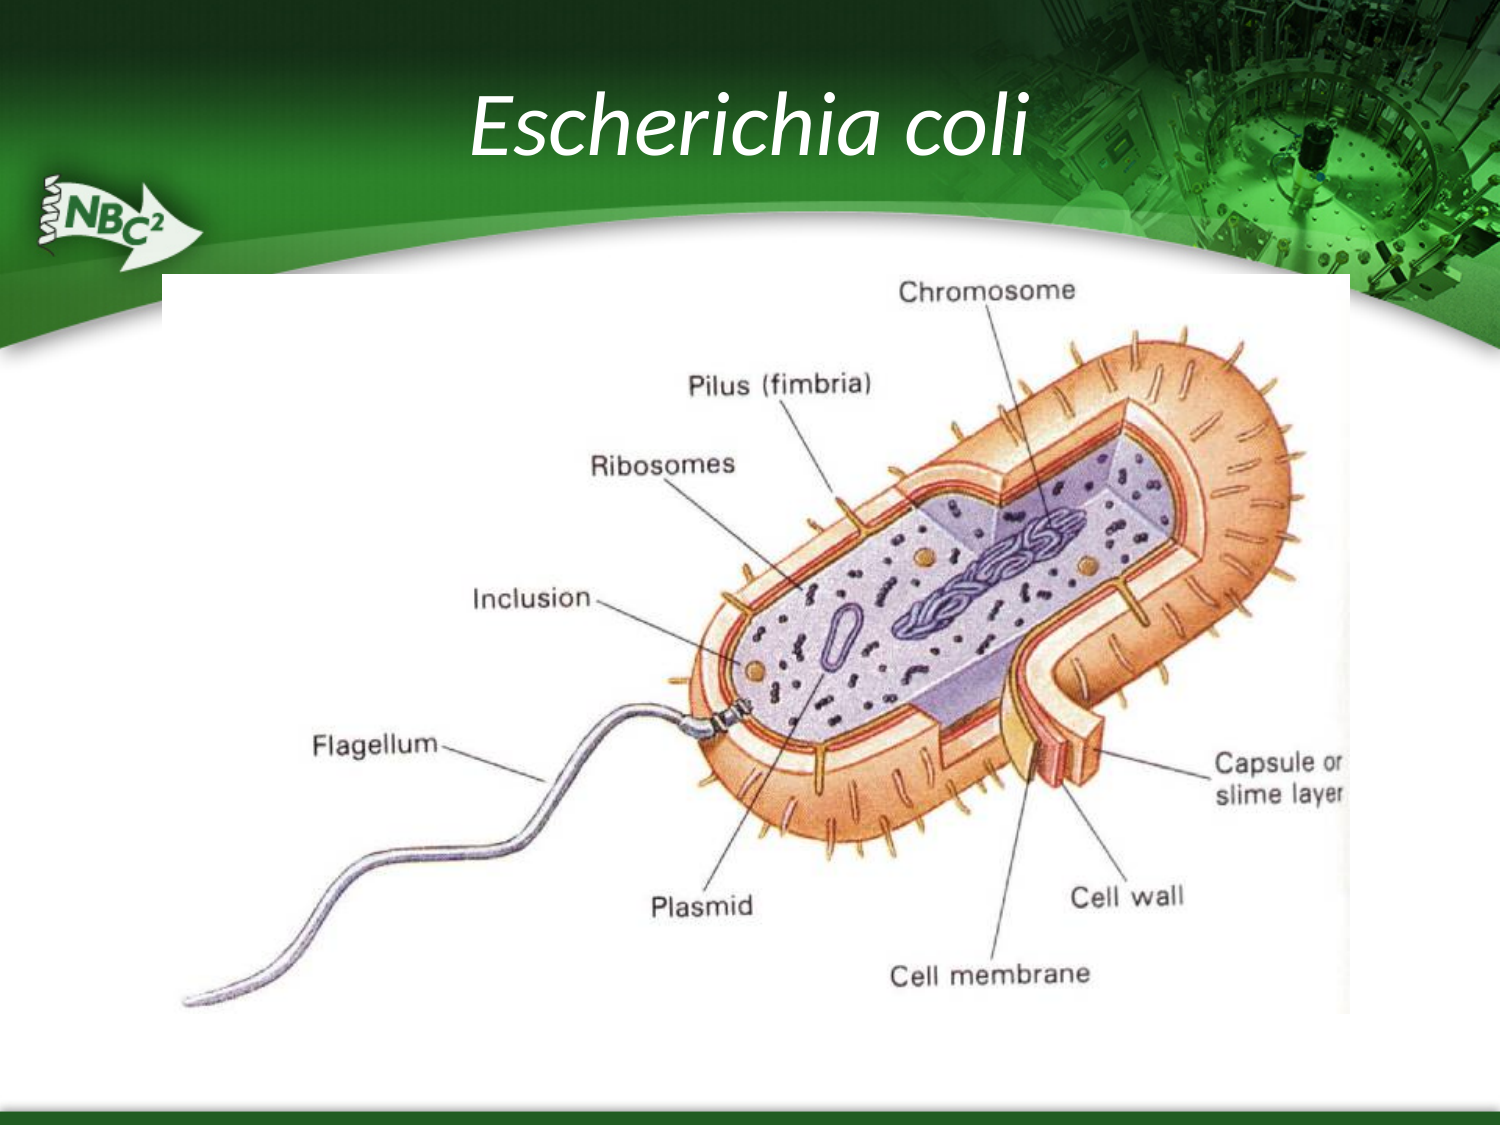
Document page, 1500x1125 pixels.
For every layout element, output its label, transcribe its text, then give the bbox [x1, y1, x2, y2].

title Escherichia coli [75, 24, 1425, 213]
picture [0, 0, 1500, 1125]
